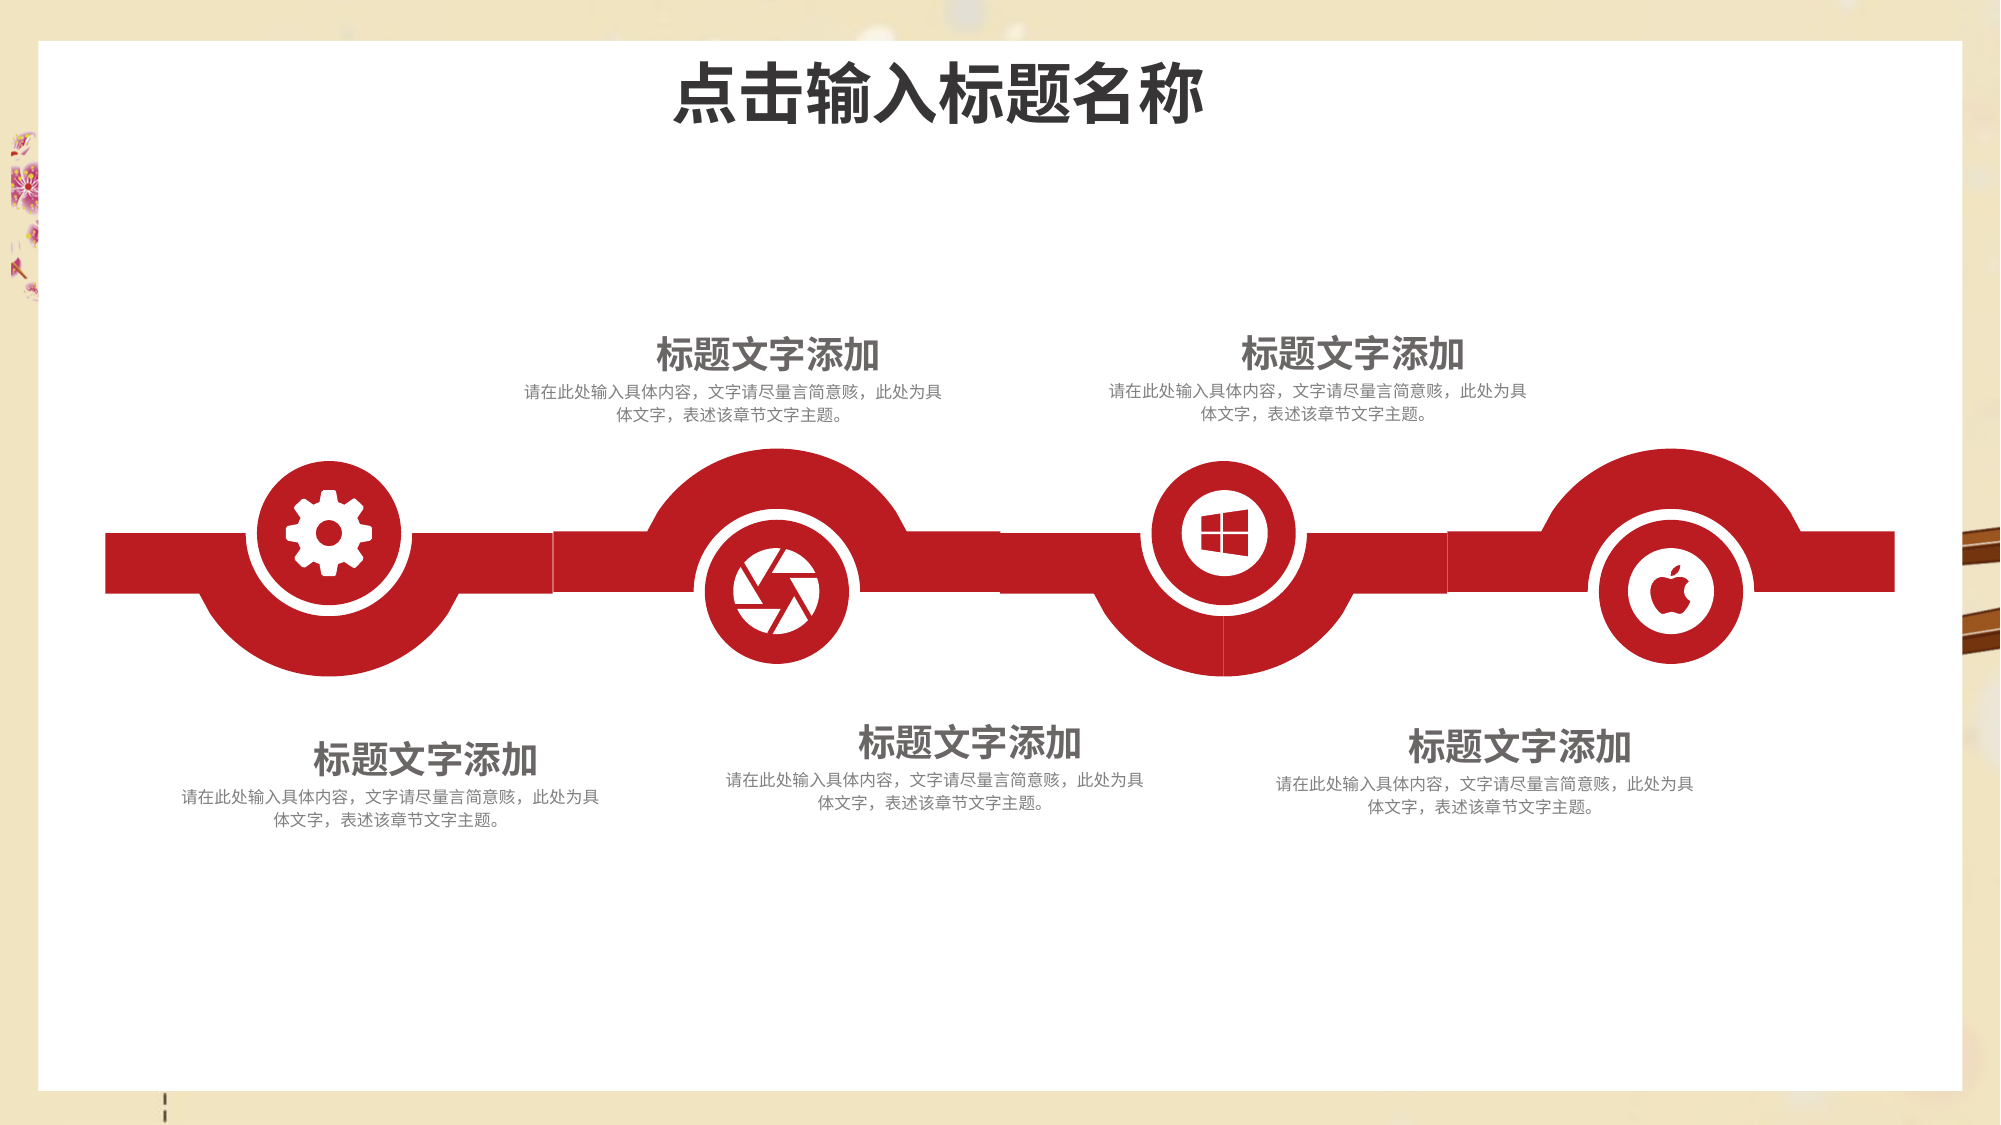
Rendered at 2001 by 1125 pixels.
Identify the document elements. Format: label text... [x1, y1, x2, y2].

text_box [1255, 706, 1714, 826]
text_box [1088, 313, 1547, 432]
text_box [105, 448, 1895, 677]
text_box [504, 314, 963, 434]
text_box 点击输入标题名称 [656, 44, 1338, 140]
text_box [161, 719, 620, 839]
picture [0, 0, 2001, 1125]
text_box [705, 702, 1164, 822]
